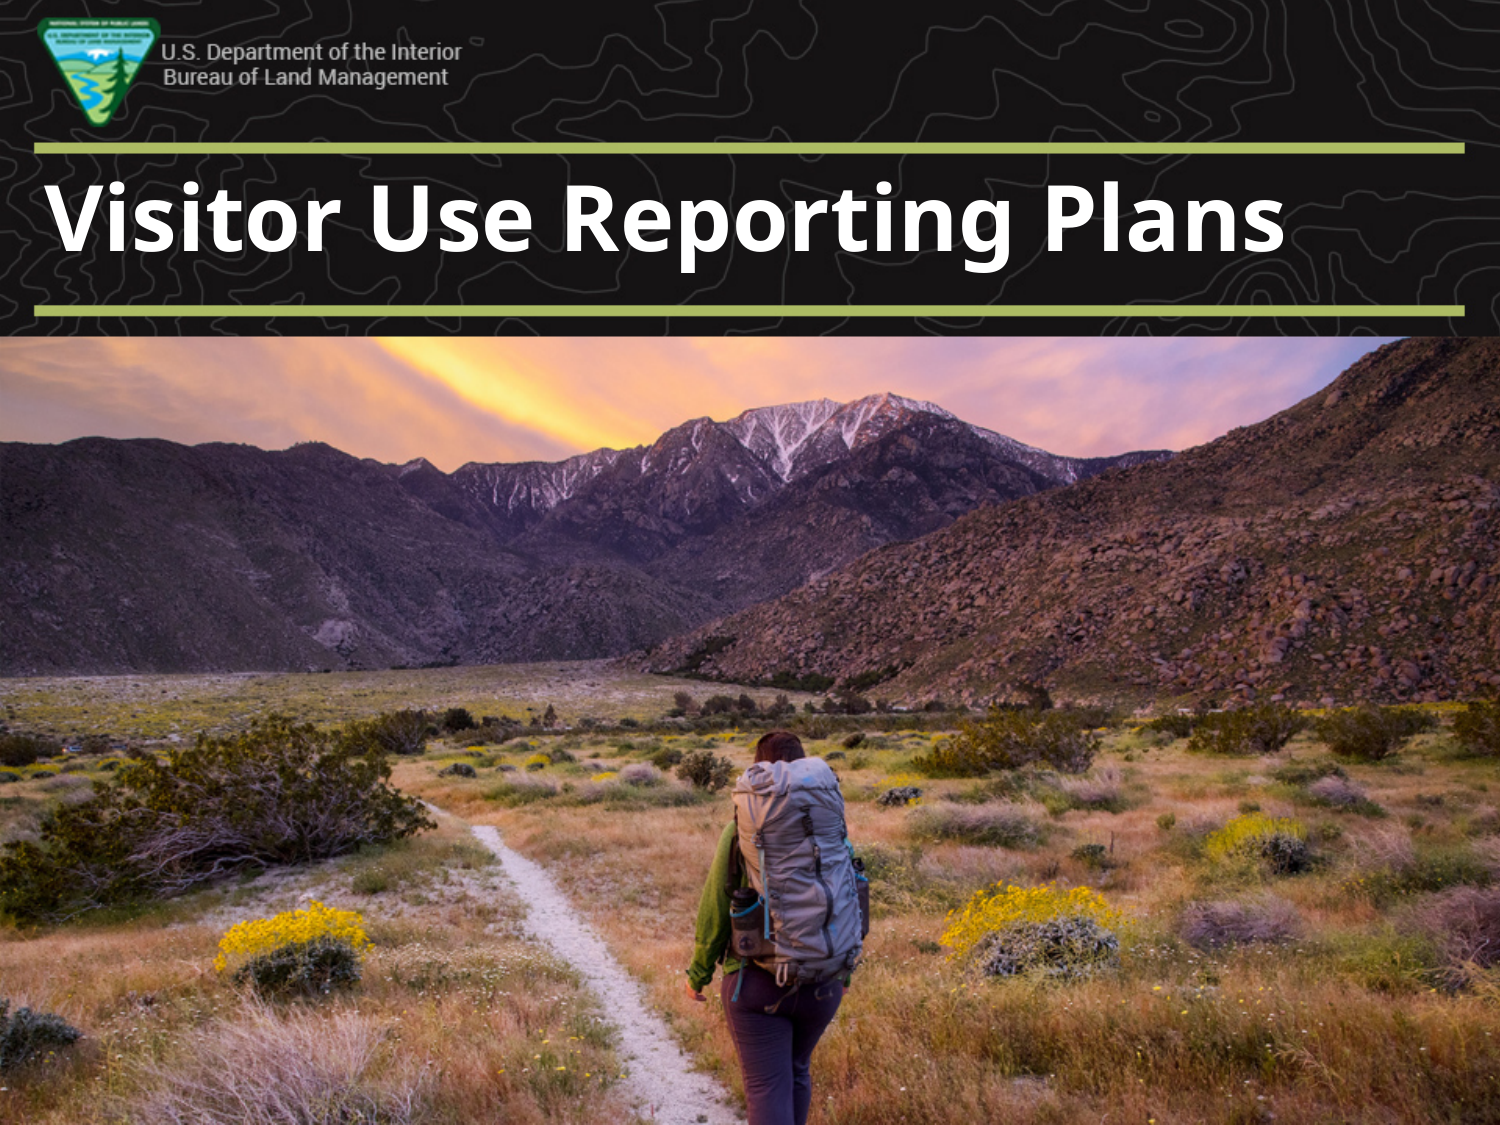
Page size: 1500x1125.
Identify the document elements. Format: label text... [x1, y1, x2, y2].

text_box Visitor Use Reporting Plans [29, 152, 1412, 278]
picture [0, 0, 1500, 1125]
